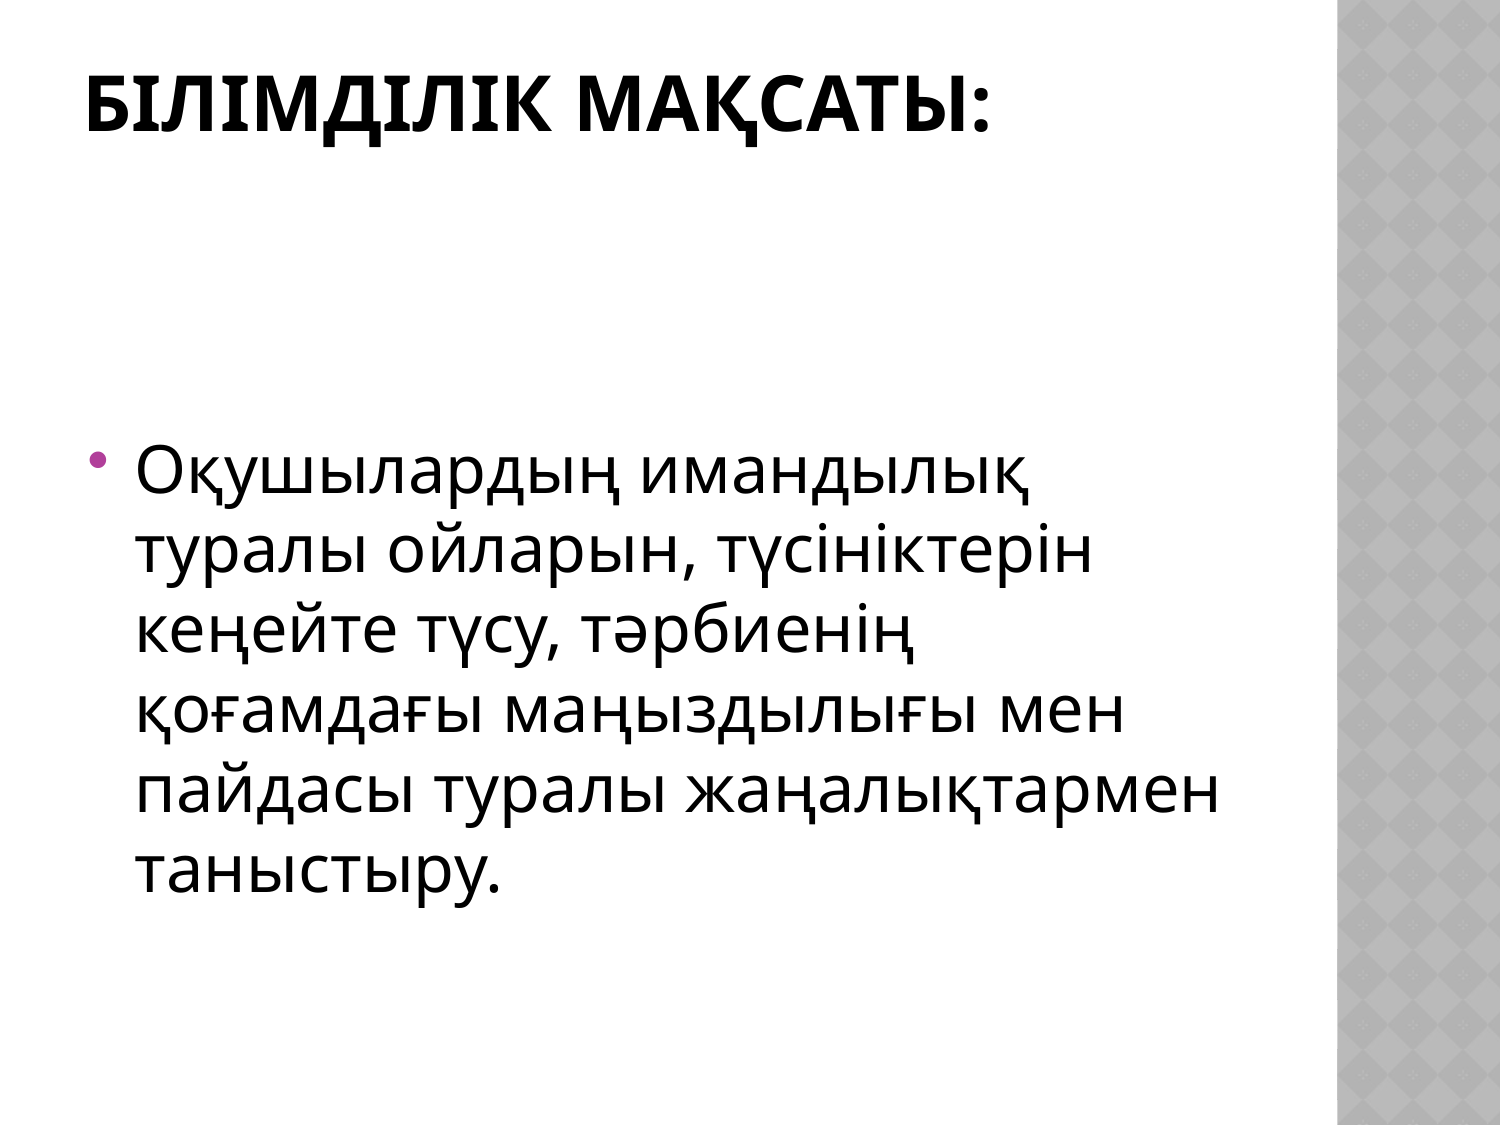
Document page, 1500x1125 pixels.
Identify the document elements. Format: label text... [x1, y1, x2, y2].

list Оқушылардың имандылық туралы ойларын, түсініктерін кеңейте түсу, тәрбиенің қоғамдағы маңыздылығы мен пайдасы туралы жаңалықтармен таныстыру. [75, 264, 1263, 1059]
title Білімділік мақсаты: [75, 52, 1263, 240]
